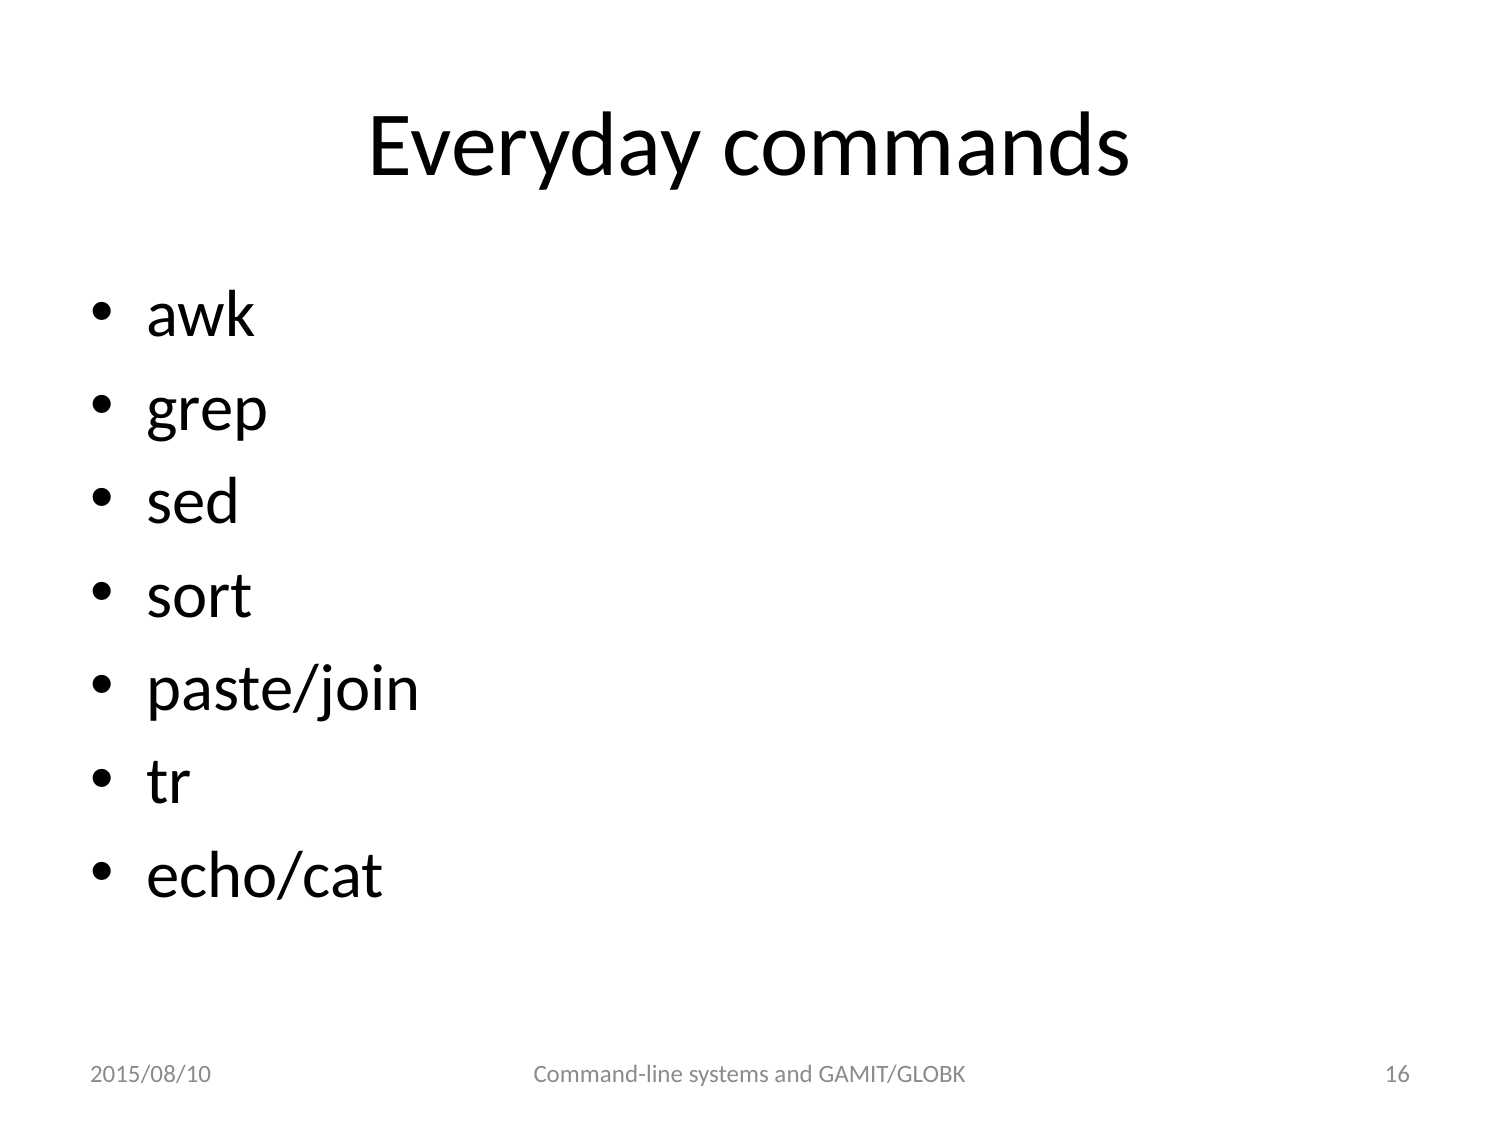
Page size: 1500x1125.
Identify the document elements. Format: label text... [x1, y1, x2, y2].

footer Command-line systems and GAMIT/GLOBK [512, 1042, 988, 1103]
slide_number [75, 1042, 425, 1103]
list awk grep sed sort paste/join tr echo/cat [75, 262, 1425, 1005]
slide_number 16 [1074, 1042, 1425, 1103]
title Everyday commands [75, 45, 1425, 233]
